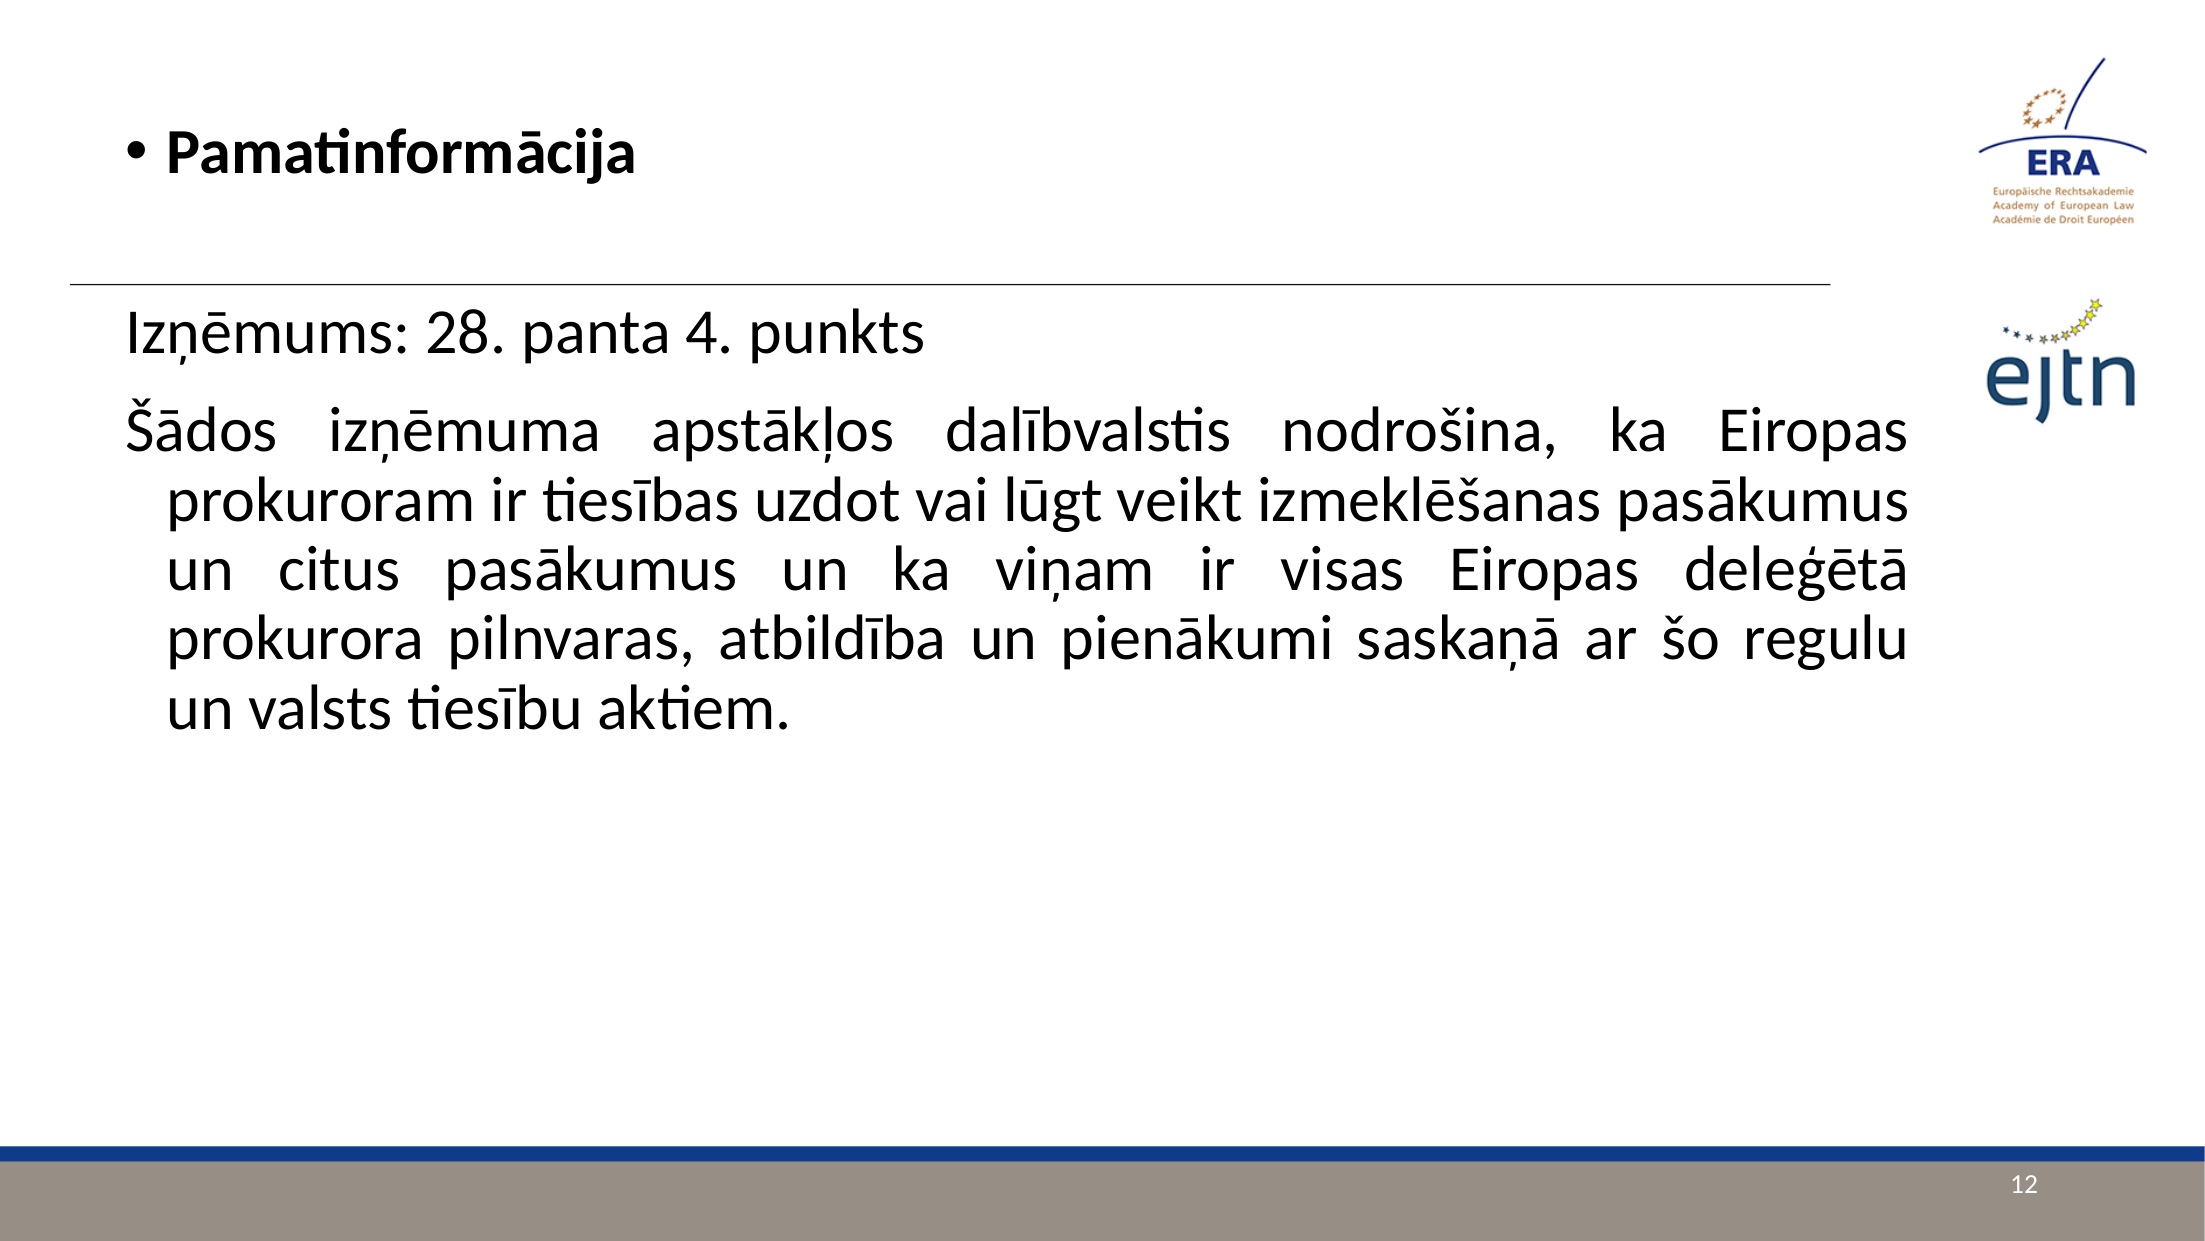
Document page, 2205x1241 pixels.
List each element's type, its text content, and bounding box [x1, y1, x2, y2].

picture [0, 0, 2205, 1241]
slide_number 12 [1557, 1149, 2054, 1216]
list Izņēmums: 28. panta 4. punkts Šādos izņēmuma apstākļos dalībvalstis nodrošina, ka Eiropas prokuroram ir tiesības uzdot vai lūgt veikt izmeklēšanas pasākumus un citus pasākumus un ka viņam ir visas Eiropas deleģētā prokurora pilnvaras, atbildība un pienākumi saskaņā ar šo regulu un valsts tiesību aktiem. [110, 290, 1926, 1010]
title Pamatinformācija [110, 49, 2095, 257]
